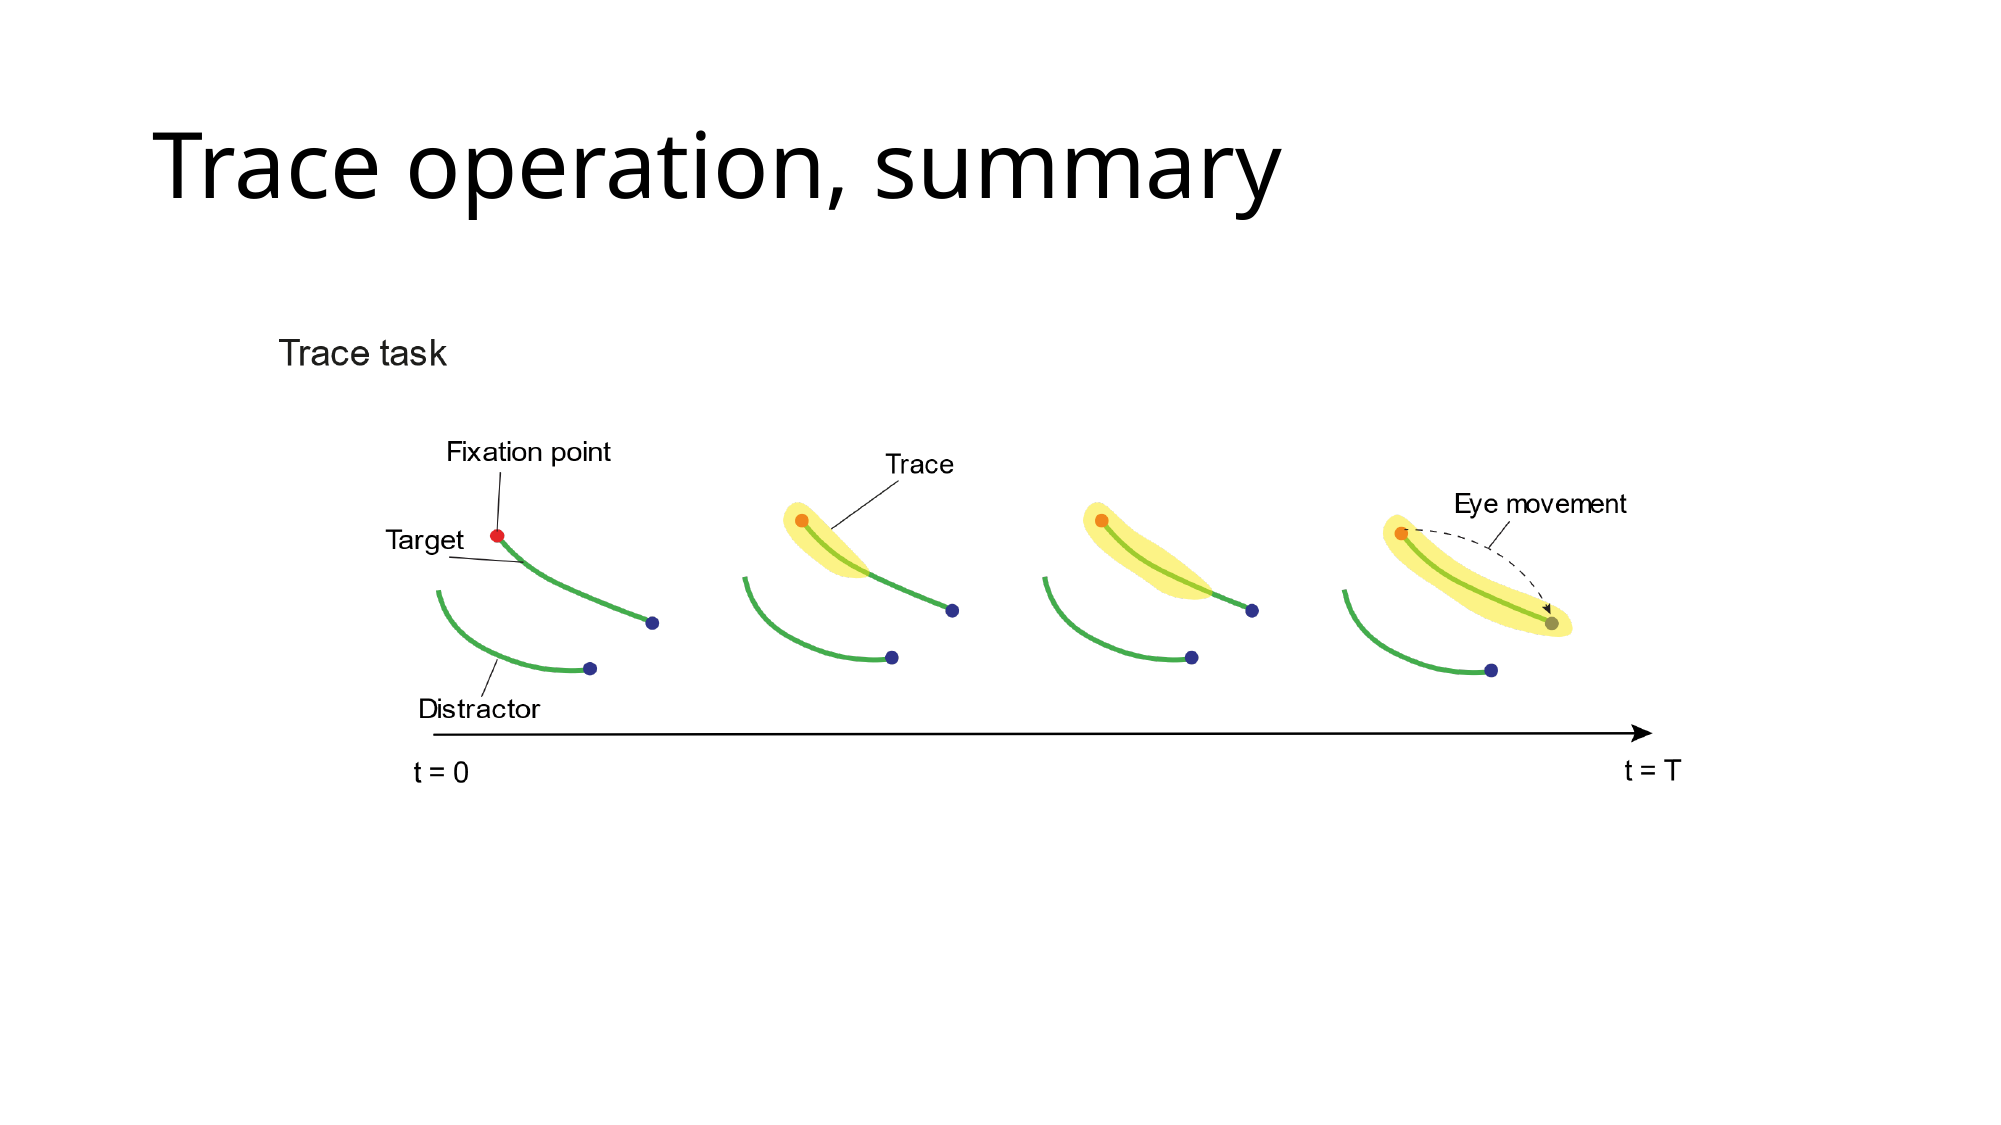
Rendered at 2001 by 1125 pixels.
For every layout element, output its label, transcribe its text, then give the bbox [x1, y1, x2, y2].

picture [279, 333, 1683, 792]
title Trace operation, summary [137, 59, 1863, 278]
